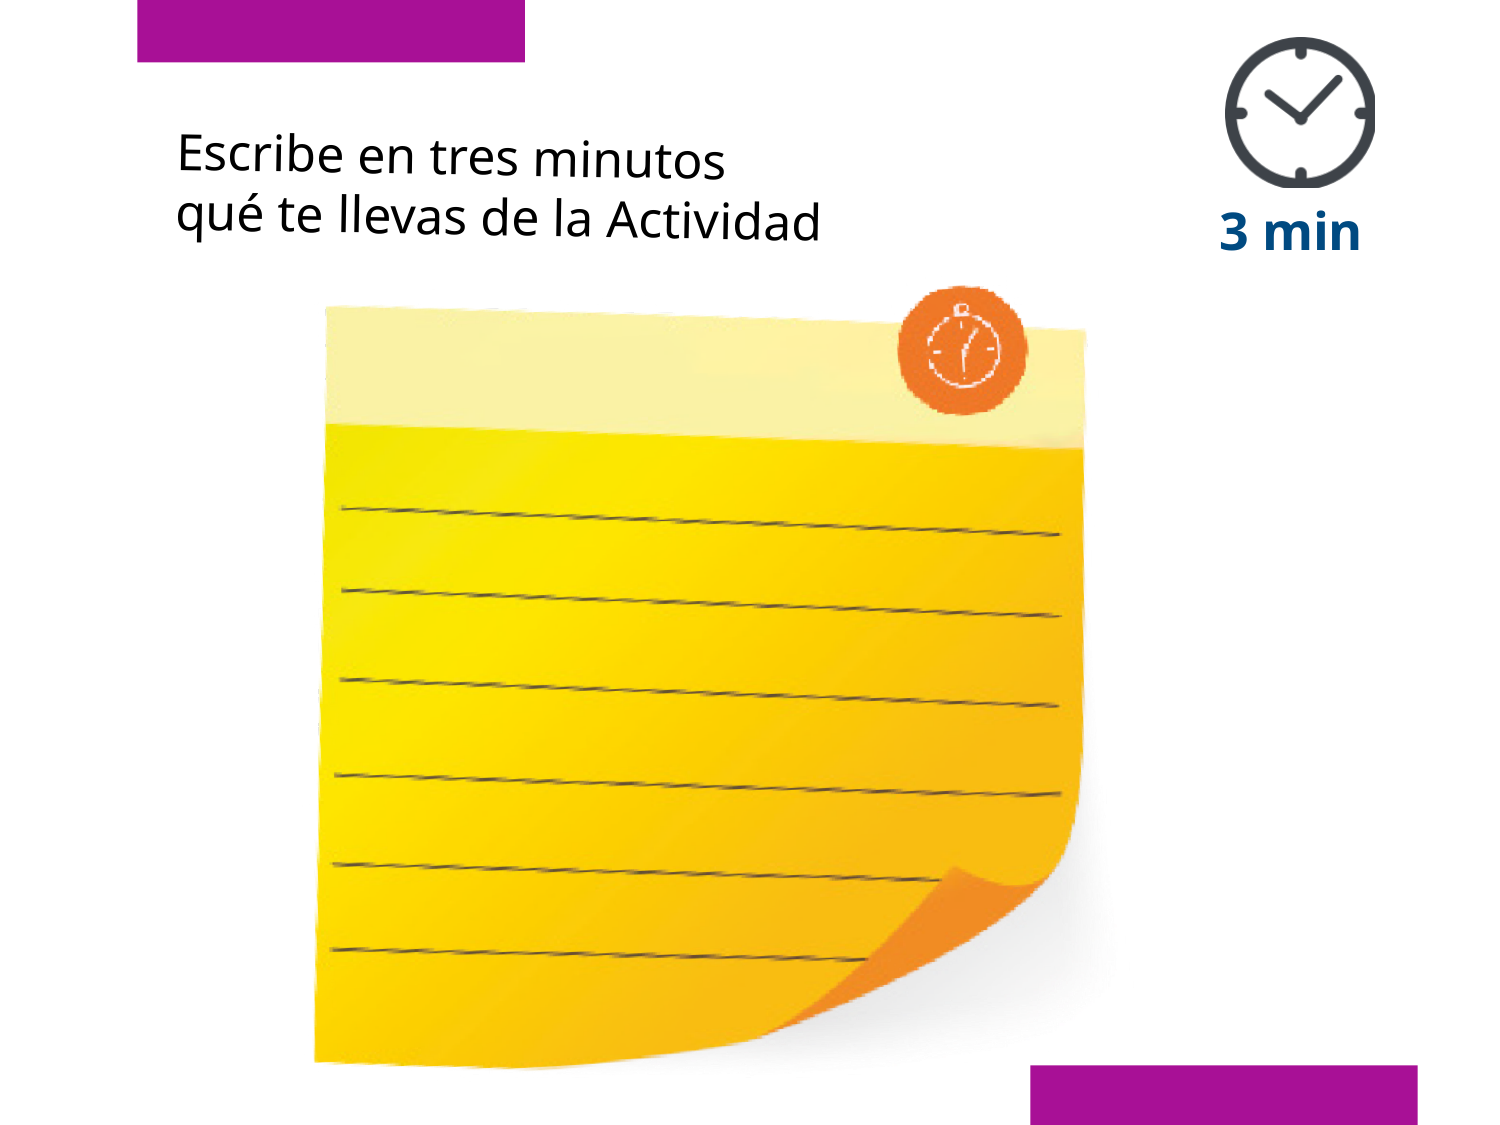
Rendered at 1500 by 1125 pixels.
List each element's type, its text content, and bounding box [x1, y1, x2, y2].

text_box Escribe en tres minutos qué te llevas de la Actividad [175, 120, 992, 242]
text_box [137, 0, 525, 63]
picture [249, 224, 1168, 1125]
text_box [1168, 1065, 1418, 1125]
text_box 3 min [1202, 190, 1379, 269]
picture [1224, 37, 1375, 188]
